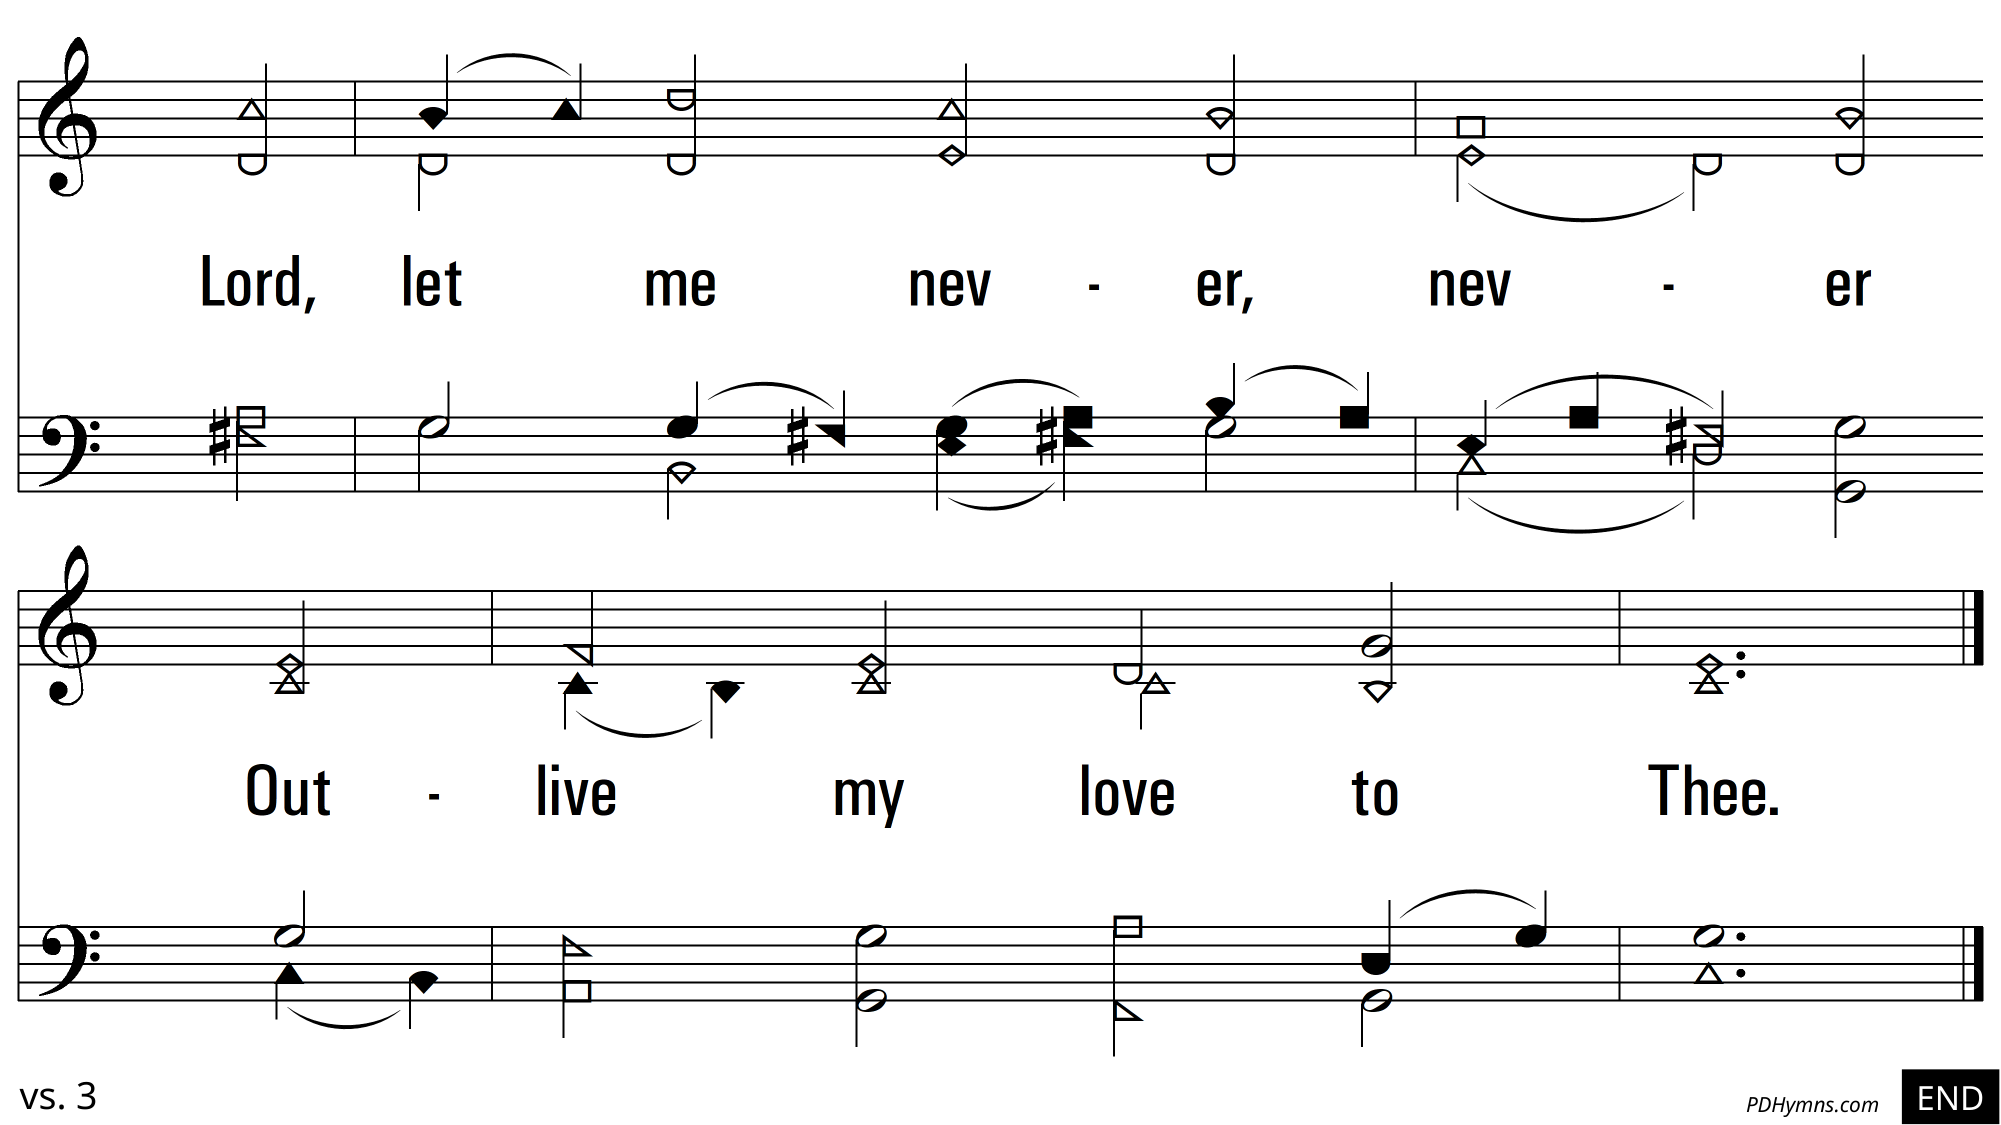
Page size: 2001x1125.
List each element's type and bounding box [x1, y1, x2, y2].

picture [2, 0, 1998, 1125]
text_box [1724, 1069, 2000, 1125]
